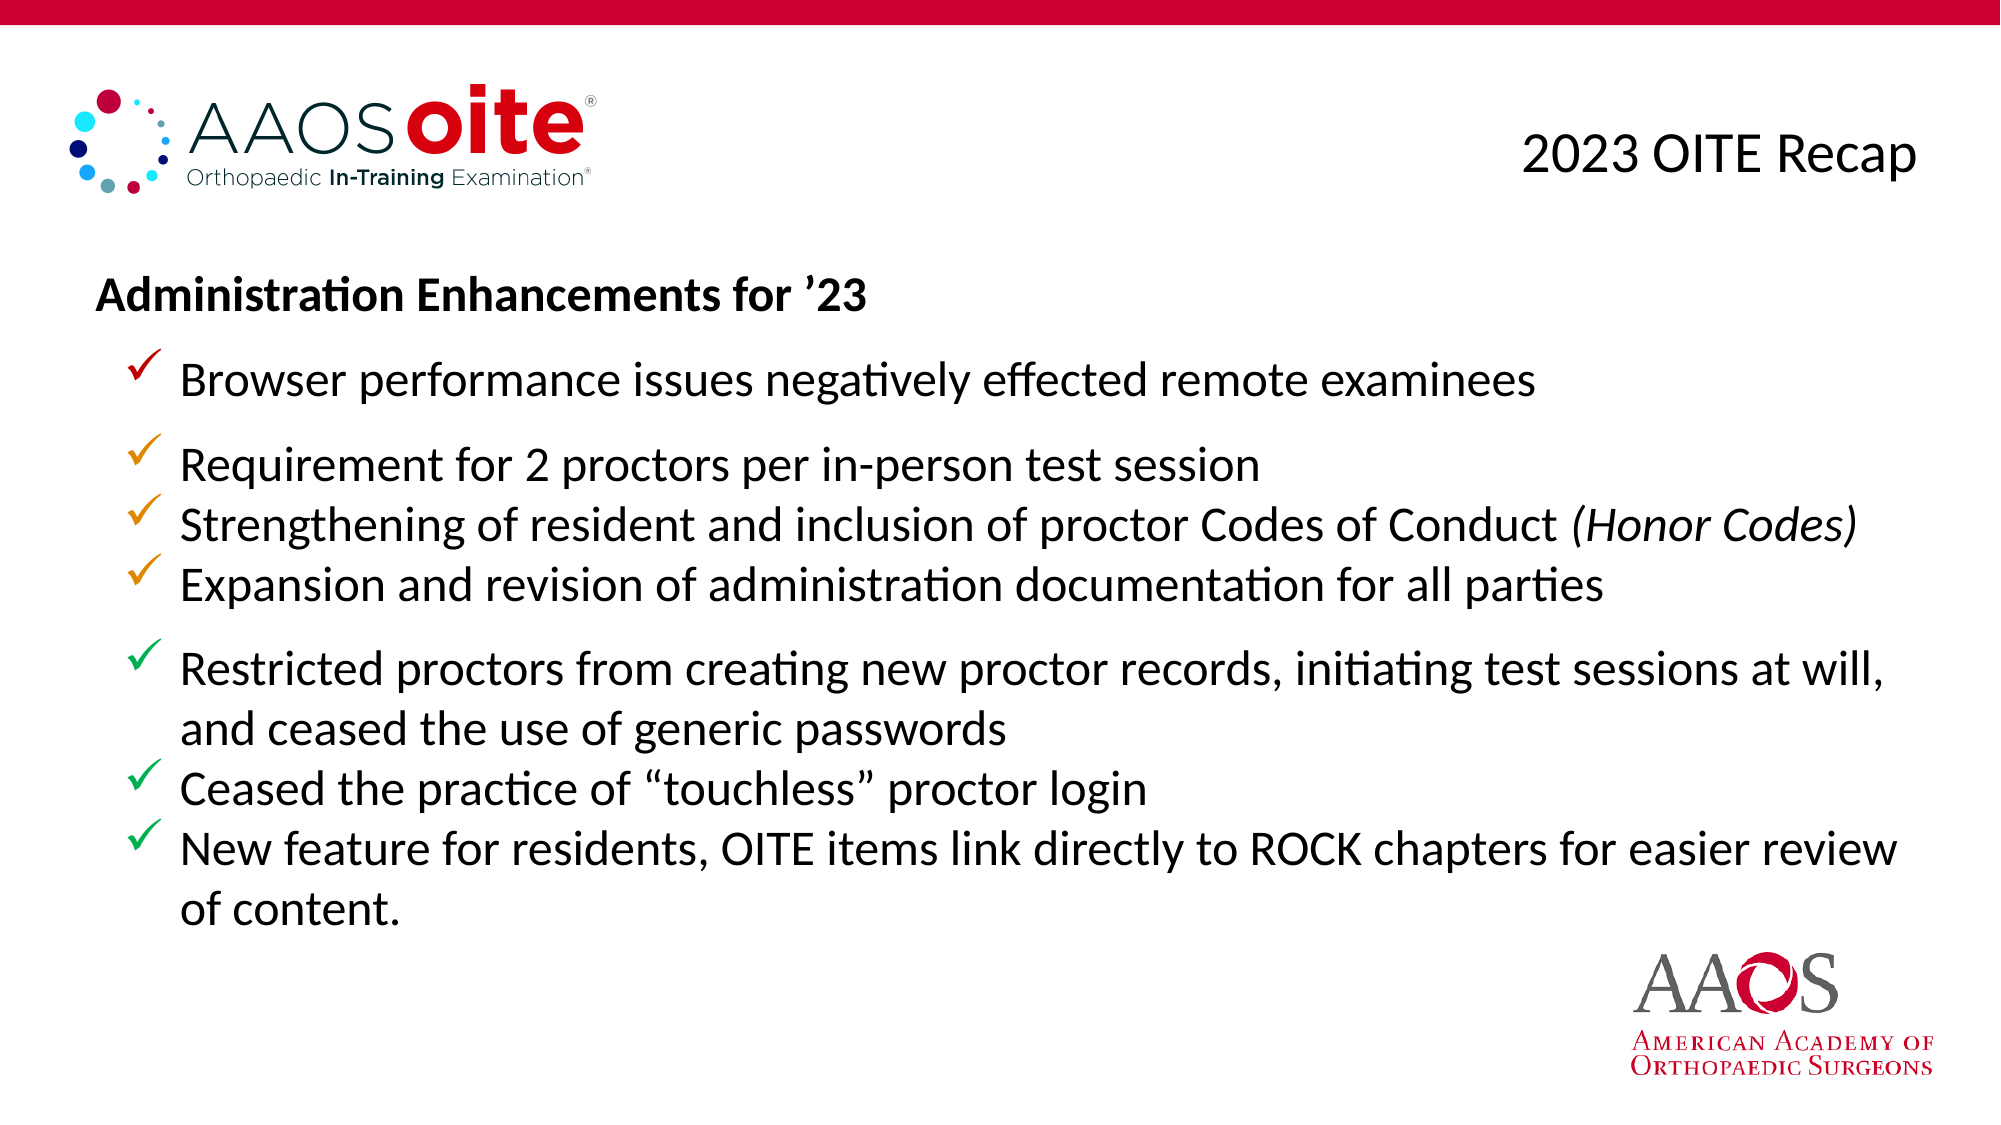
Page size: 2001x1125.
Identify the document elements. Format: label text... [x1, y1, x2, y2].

picture [1629, 952, 1934, 1075]
text_box [0, 0, 2000, 26]
picture [62, 72, 605, 207]
text_box 2023 OITE Recap [628, 110, 1934, 196]
text_box Administration Enhancements for ’23 Browser performance issues negatively effected remote examinees Requirement for 2 proctors per in-person test session Strengthening of resident and inclusion of proctor Codes of Conduct (Honor Codes) Expansion and revision of administration documentation for all parties Restricted proctors from creating new proctor records, initiating test sessions at will, and ceased the use of generic passwords Ceased the practice of “touchless” proctor login New feature for residents, OITE items link directly to ROCK chapters for easier review of content. [80, 253, 1920, 1004]
